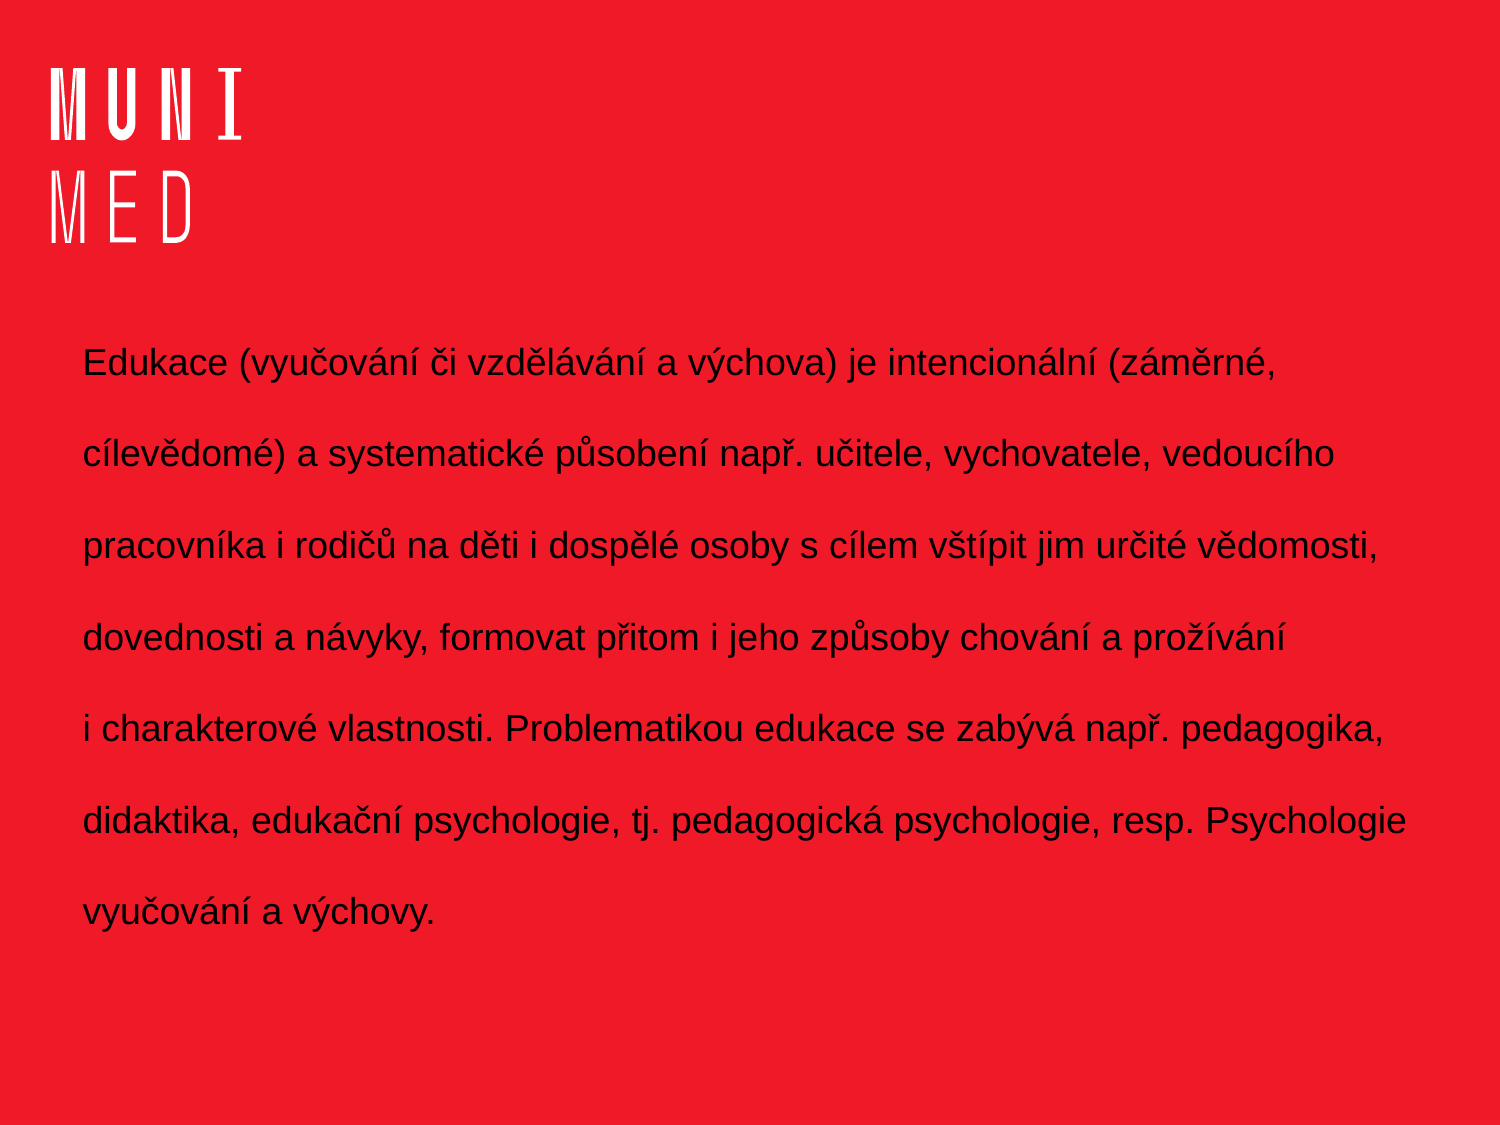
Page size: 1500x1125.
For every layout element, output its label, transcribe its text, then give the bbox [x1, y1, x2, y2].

title Edukace (vyučování či vzdělávání a výchova) je intencionální (záměrné, cílevědomé) a systematické působení např. učitele, vychovatele, vedoucího pracovníka i rodičů na děti i dospělé osoby s cílem vštípit jim určité vědomosti, dovednosti a návyky, formovat přitom i jeho způsoby chování a prožívání i charakterové vlastnosti. Problematikou edukace se zabývá např. pedagogika, didaktika, edukační psychologie, tj. pedagogická psychologie, resp. Psychologie vyučování a výchovy. [82, 290, 1418, 965]
